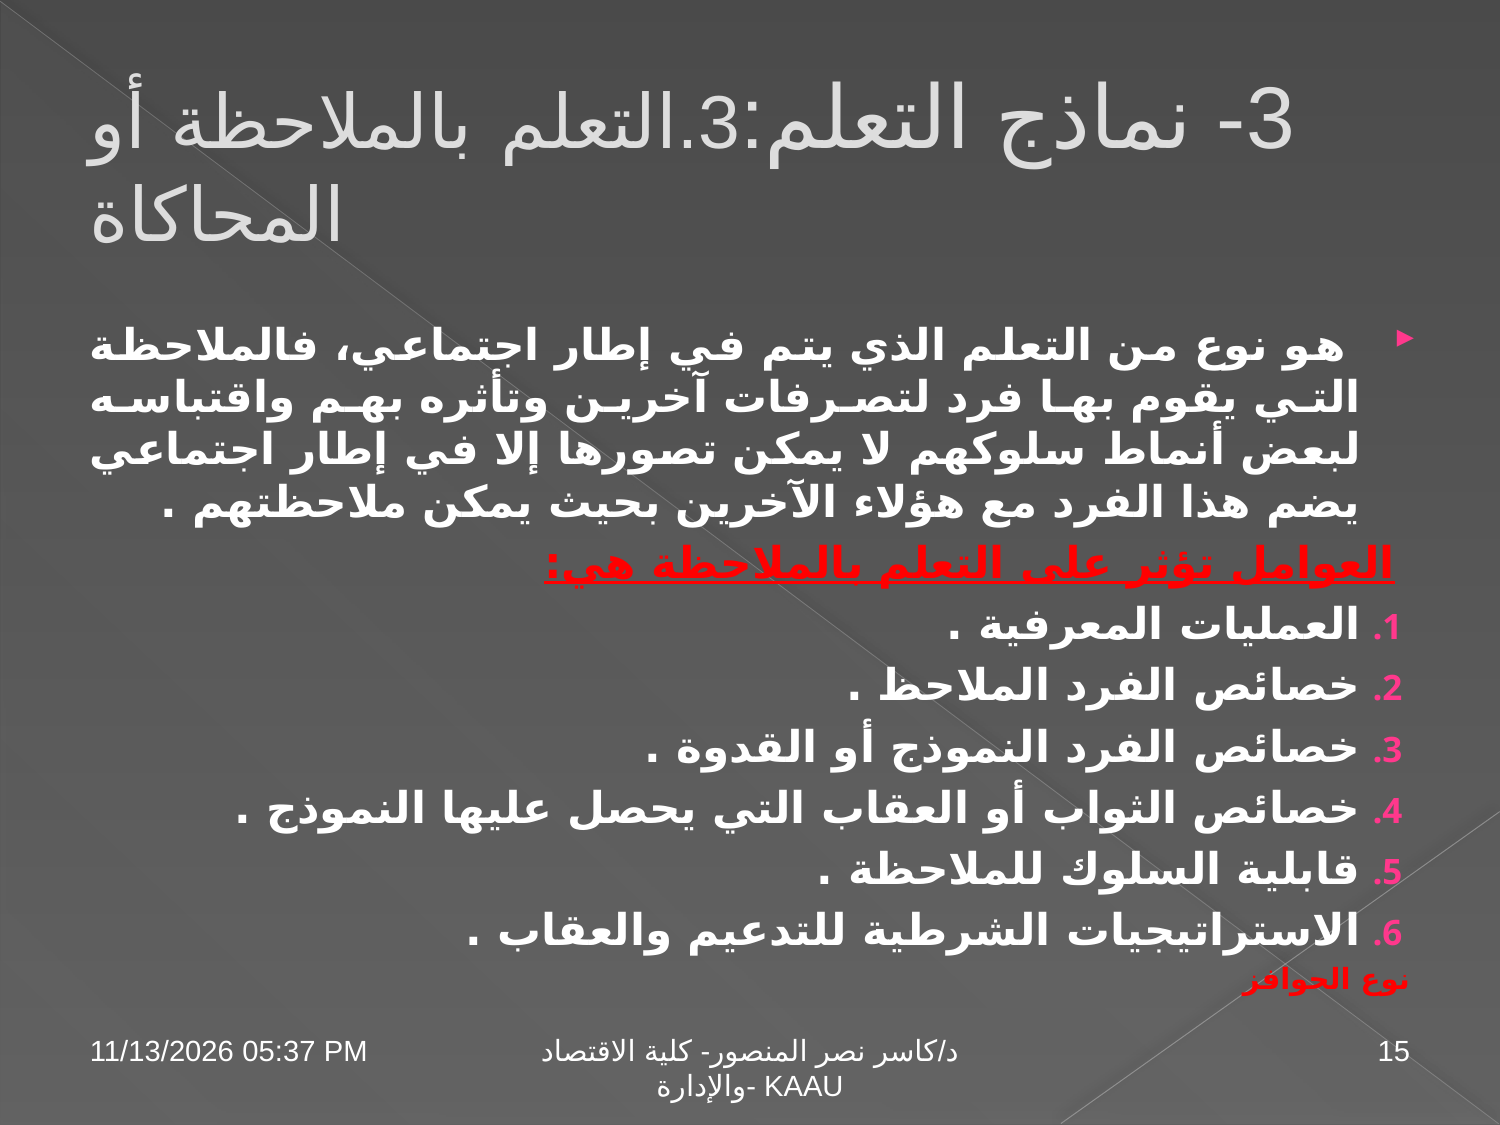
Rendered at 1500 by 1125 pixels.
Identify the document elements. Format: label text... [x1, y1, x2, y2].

text_box 15 [1074, 1024, 1425, 1103]
text_box 04 تشرين الثاني، 09 [75, 1024, 425, 1103]
list هو نوع من التعلم الذي يتم في إطار اجتماعي، فالملاحظة التي يقوم بها فرد لتصرفات آخرين وتأثره بهم واقتباسه لبعض أنماط سلوكهم لا يمكن تصورها إلا في إطار اجتماعي يضم هذا الفرد مع هؤلاء الآخرين بحيث يمكن ملاحظتهم . العوامل تؤثر على التعلم بالملاحظة هي: العمليات المعرفية . خصائص الفرد الملاحظ . خصائص الفرد النموذج أو القدوة . خصائص الثواب أو العقاب التي يحصل عليها النموذج . قابلية السلوك للملاحظة . الاستراتيجيات الشرطية للتدعيم والعقاب . نوع الحوافز [75, 308, 1425, 1059]
title 3- نماذج التعلم:3.التعلم بالملاحظة أو المحاكاة [75, 43, 1425, 274]
text_box د/كاسر نصر المنصور- كلية الاقتصاد والإدارة- KAAU [512, 1024, 988, 1103]
